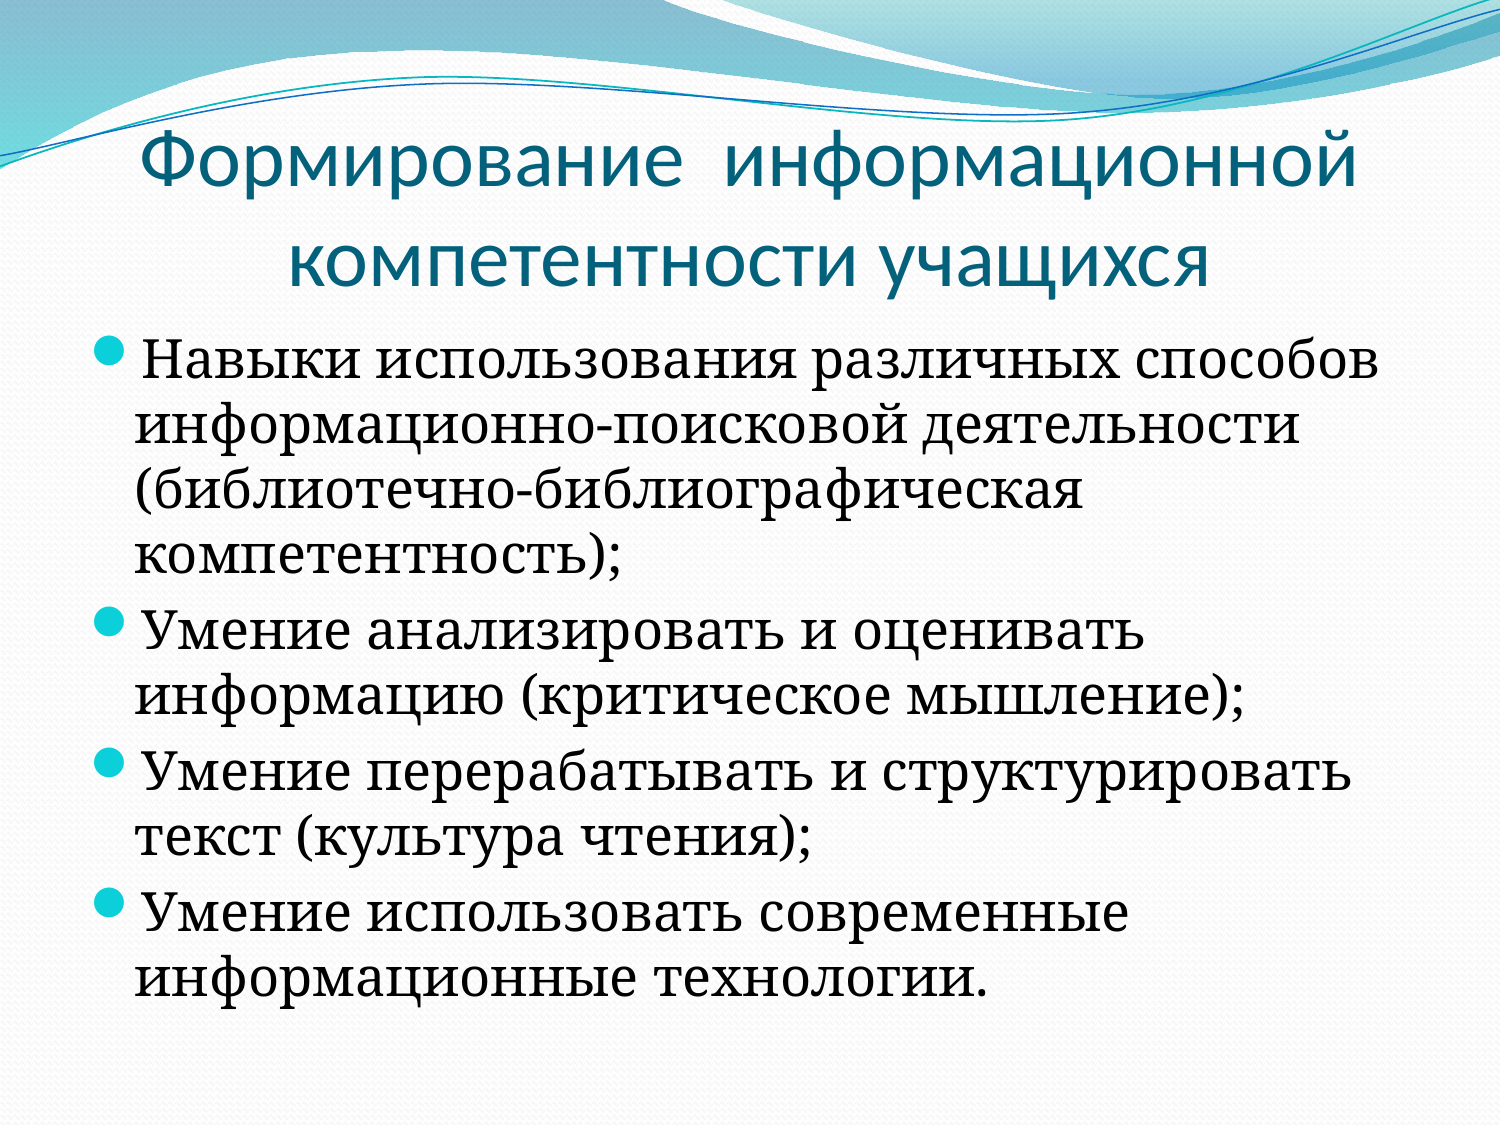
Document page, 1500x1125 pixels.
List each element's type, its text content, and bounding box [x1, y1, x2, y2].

list Навыки использования различных способов информационно-поисковой деятельности (библиотечно-библиографическая компетентность); Умение анализировать и оценивать информацию (критическое мышление); Умение перерабатывать и структурировать текст (культура чтения); Умение использовать современные информационные технологии. [75, 317, 1425, 1038]
title Формирование информационной компетентности учащихся [75, 115, 1425, 303]
